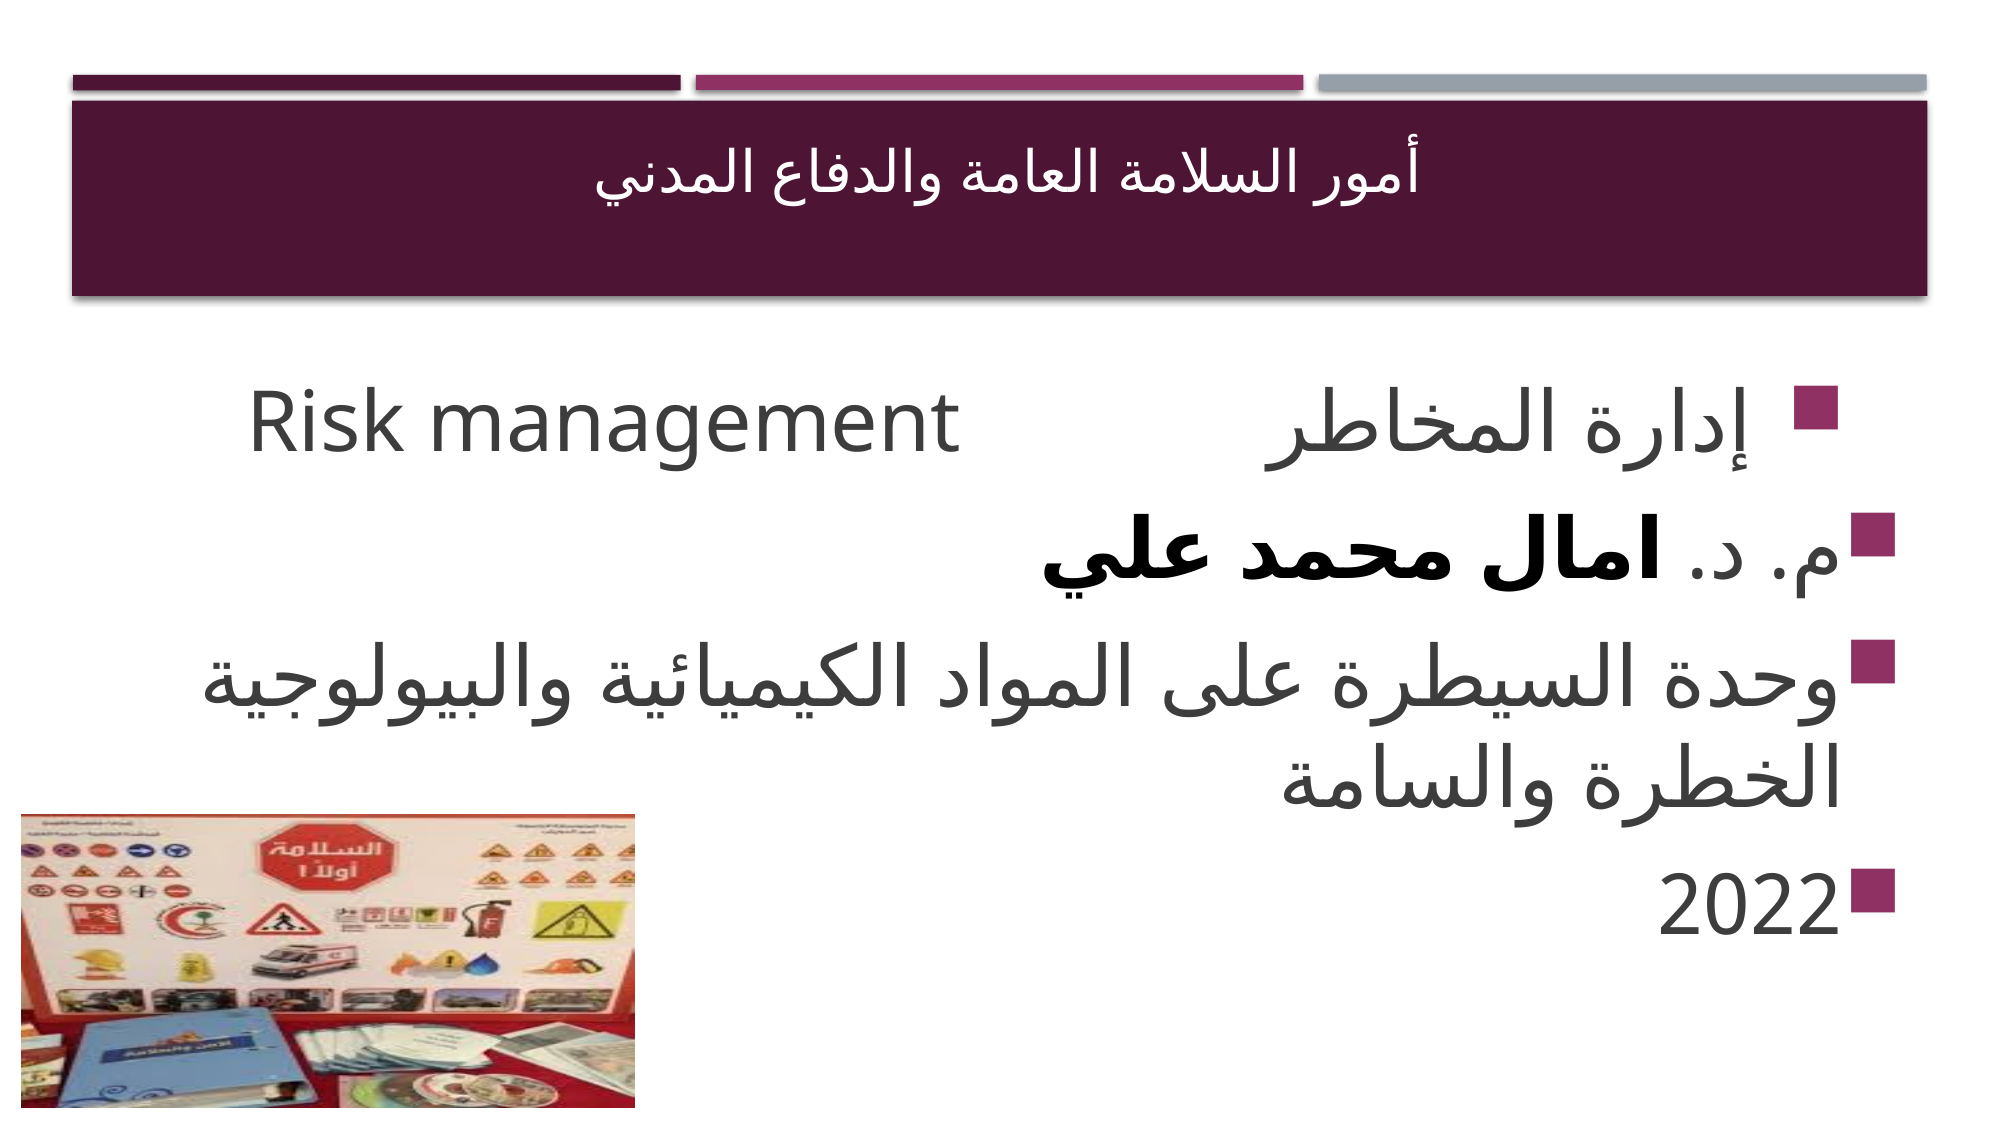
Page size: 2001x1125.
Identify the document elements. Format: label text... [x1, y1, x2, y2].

title أمور السلامة العامة والدفاع المدني [95, 115, 1905, 282]
picture [20, 813, 636, 1109]
list إدارة المخاطر Risk management م. د. امال محمد علي وحدة السيطرة على المواد الكيميائية والبيولوجية الخطرة والسامة 2022 [95, 357, 1905, 962]
